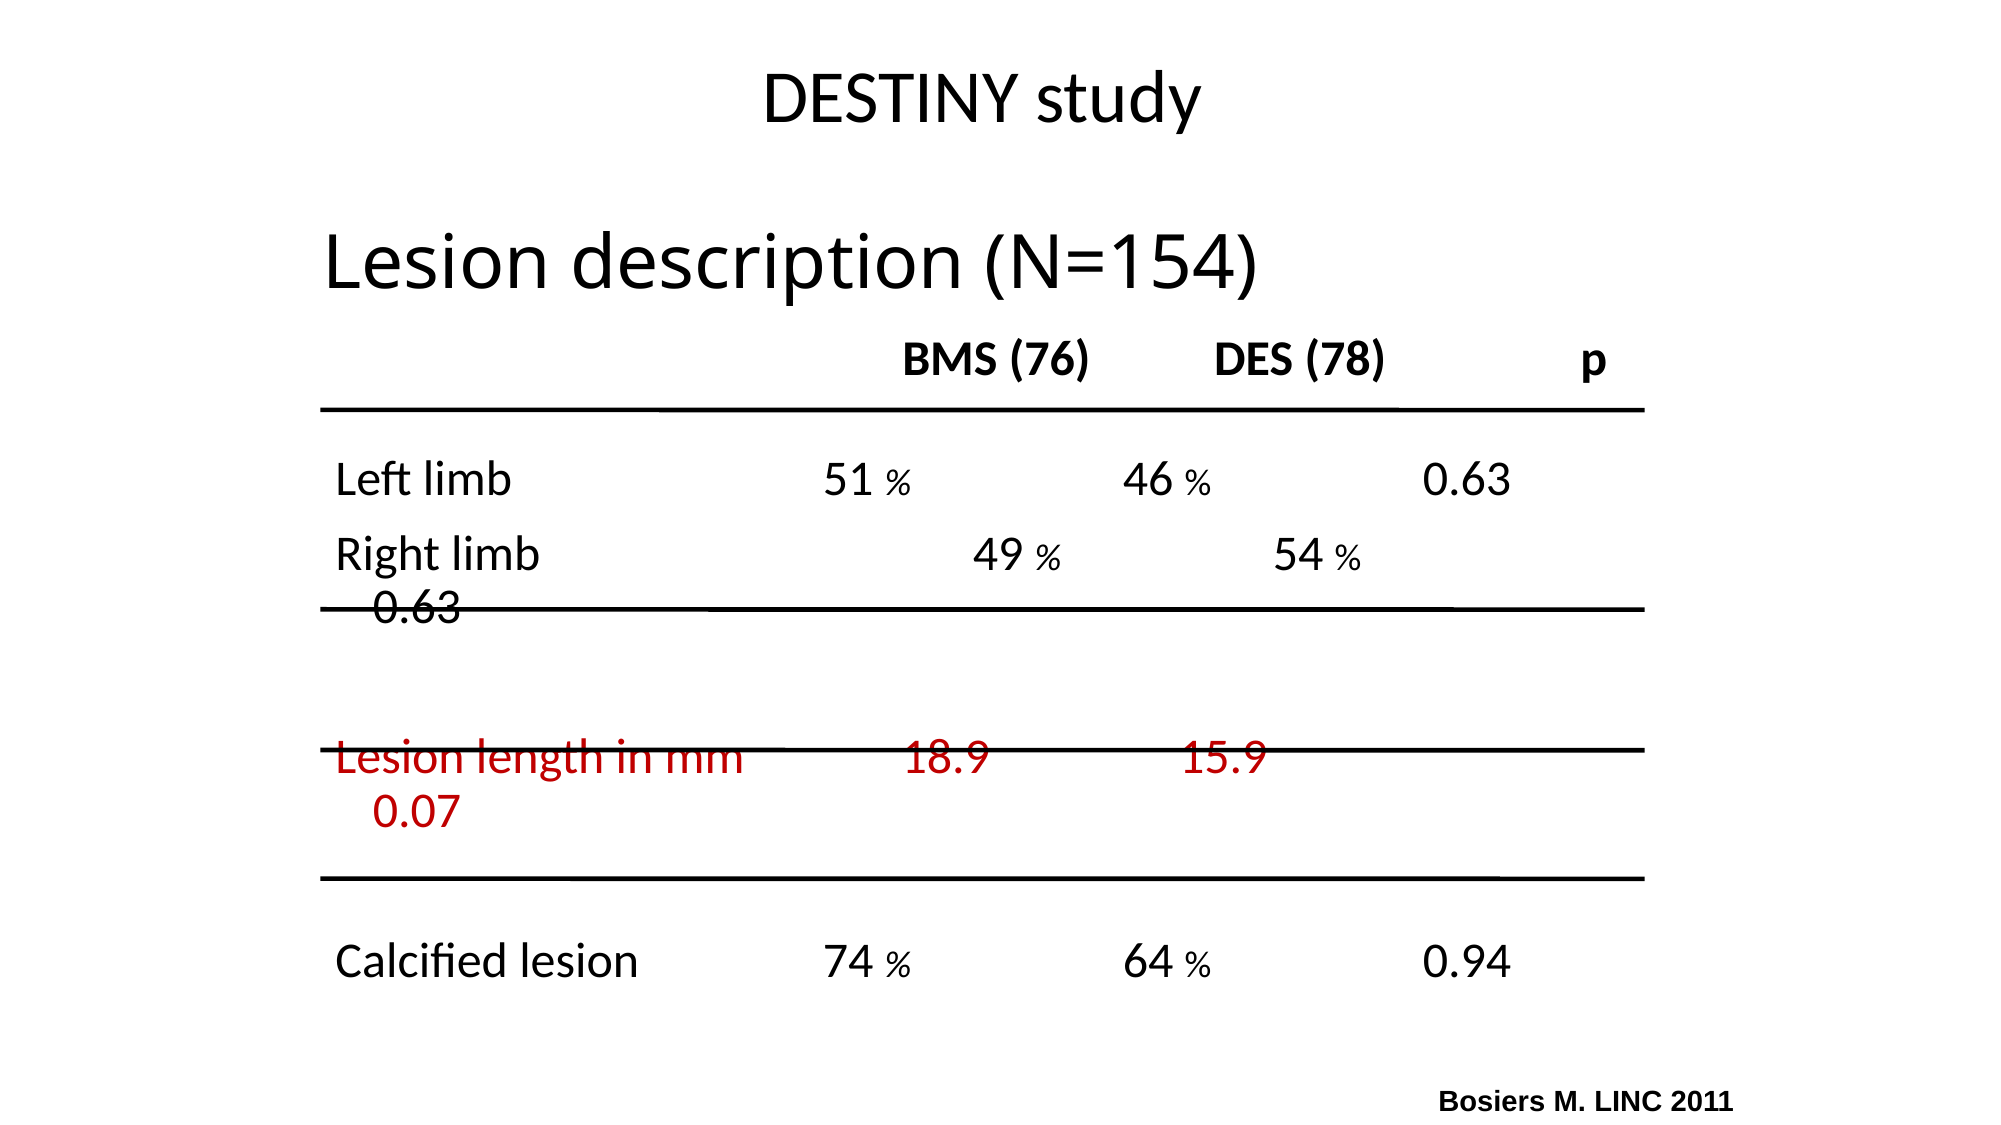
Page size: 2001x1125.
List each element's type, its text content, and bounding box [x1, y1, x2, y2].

list BMS (76) DES (78) p Left limb 51 % 46 % 0.63 Right limb 49 % 54 % 0.63 Lesion length in mm 18.9 15.9 0.07 Calcified lesion 74 % 64 % 0.94 [320, 317, 1671, 1038]
text_box Bosiers M. LINC 2011 [1423, 1074, 1750, 1125]
text_box DESTINY study [747, 40, 1218, 146]
title Lesion description (N=154) [307, 210, 1658, 318]
